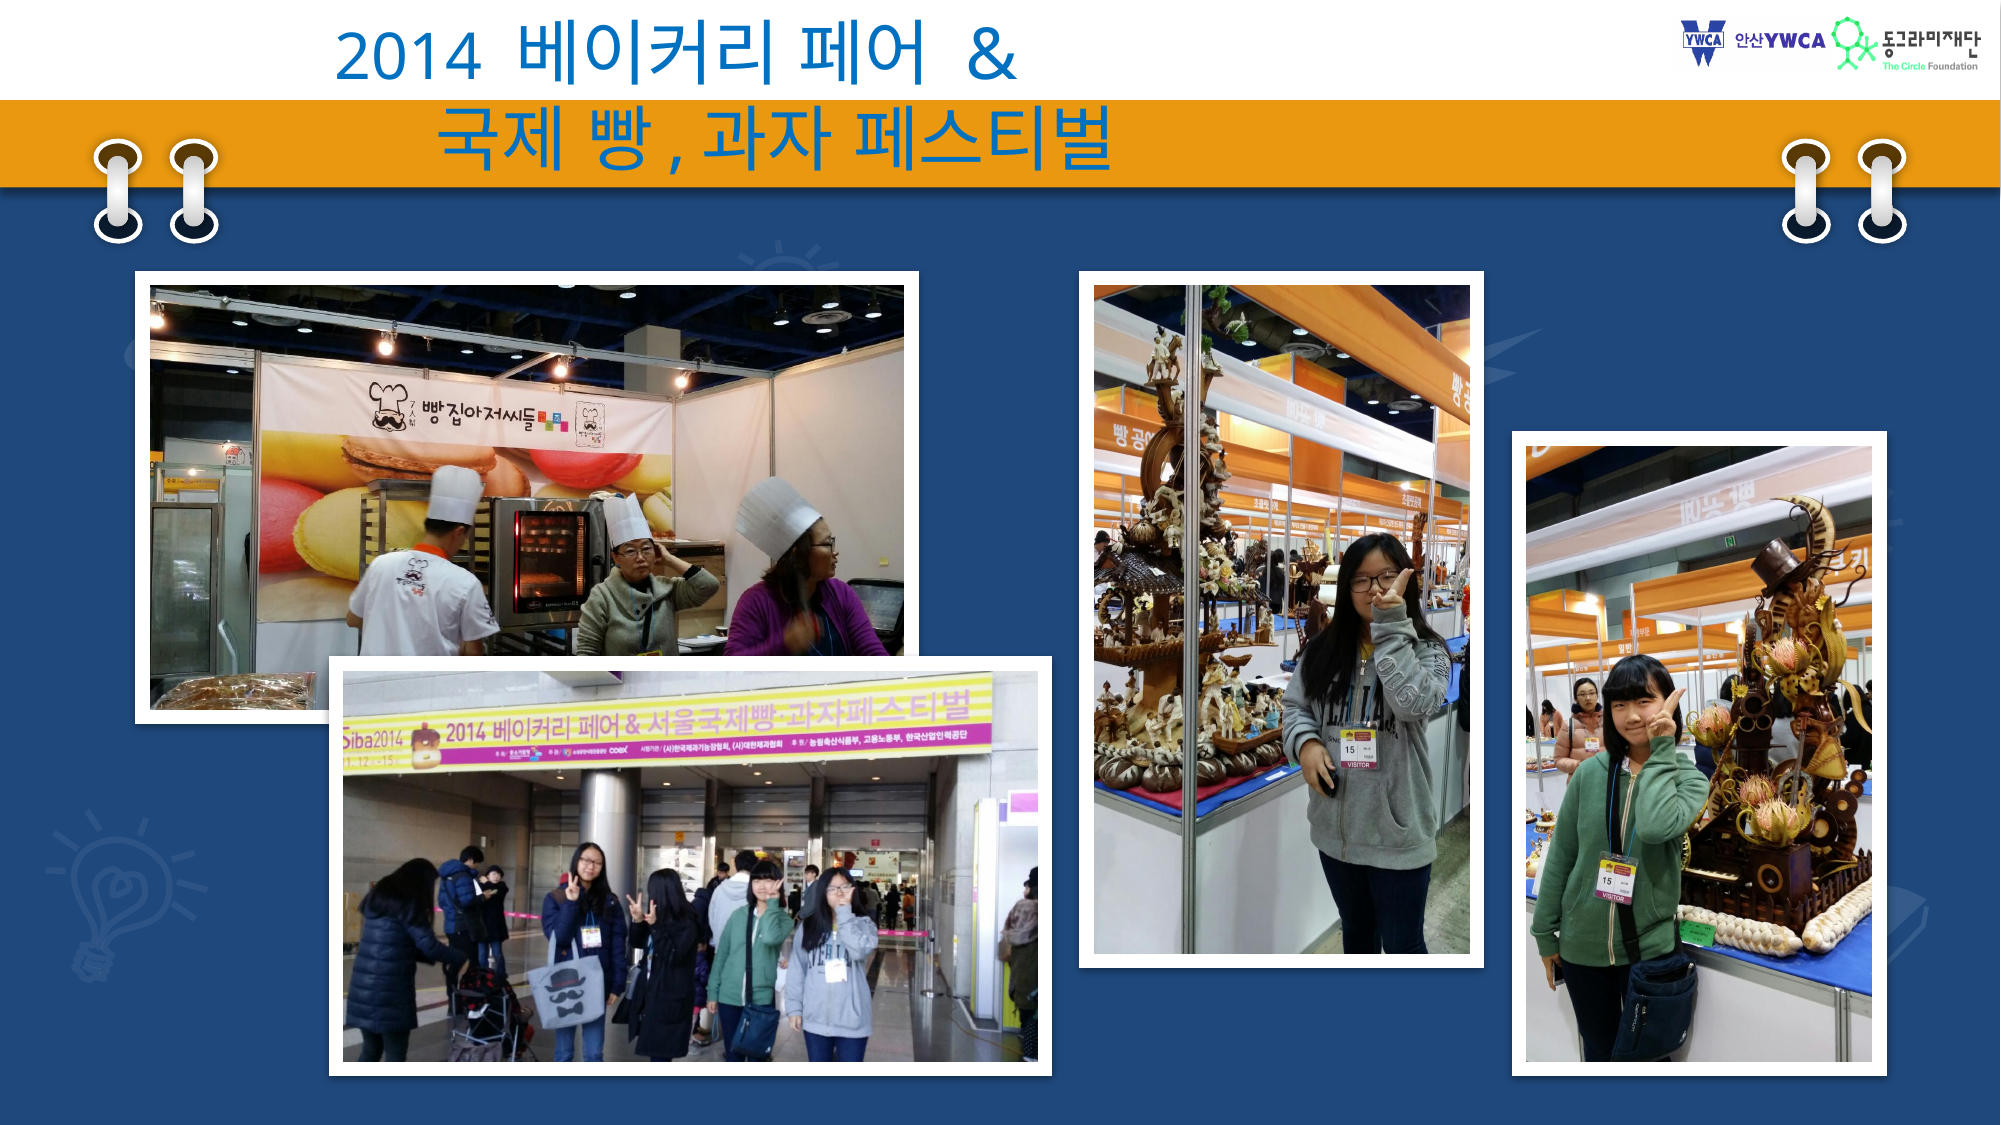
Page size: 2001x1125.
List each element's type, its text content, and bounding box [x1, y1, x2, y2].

picture [1093, 285, 1471, 955]
picture [1526, 445, 1873, 1062]
text_box [1371, 0, 2000, 100]
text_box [1673, 16, 1981, 70]
title 2014 베이커리 페어 & 국제 빵,과자 페스티벌 [0, 0, 1371, 188]
picture [149, 285, 1038, 1062]
